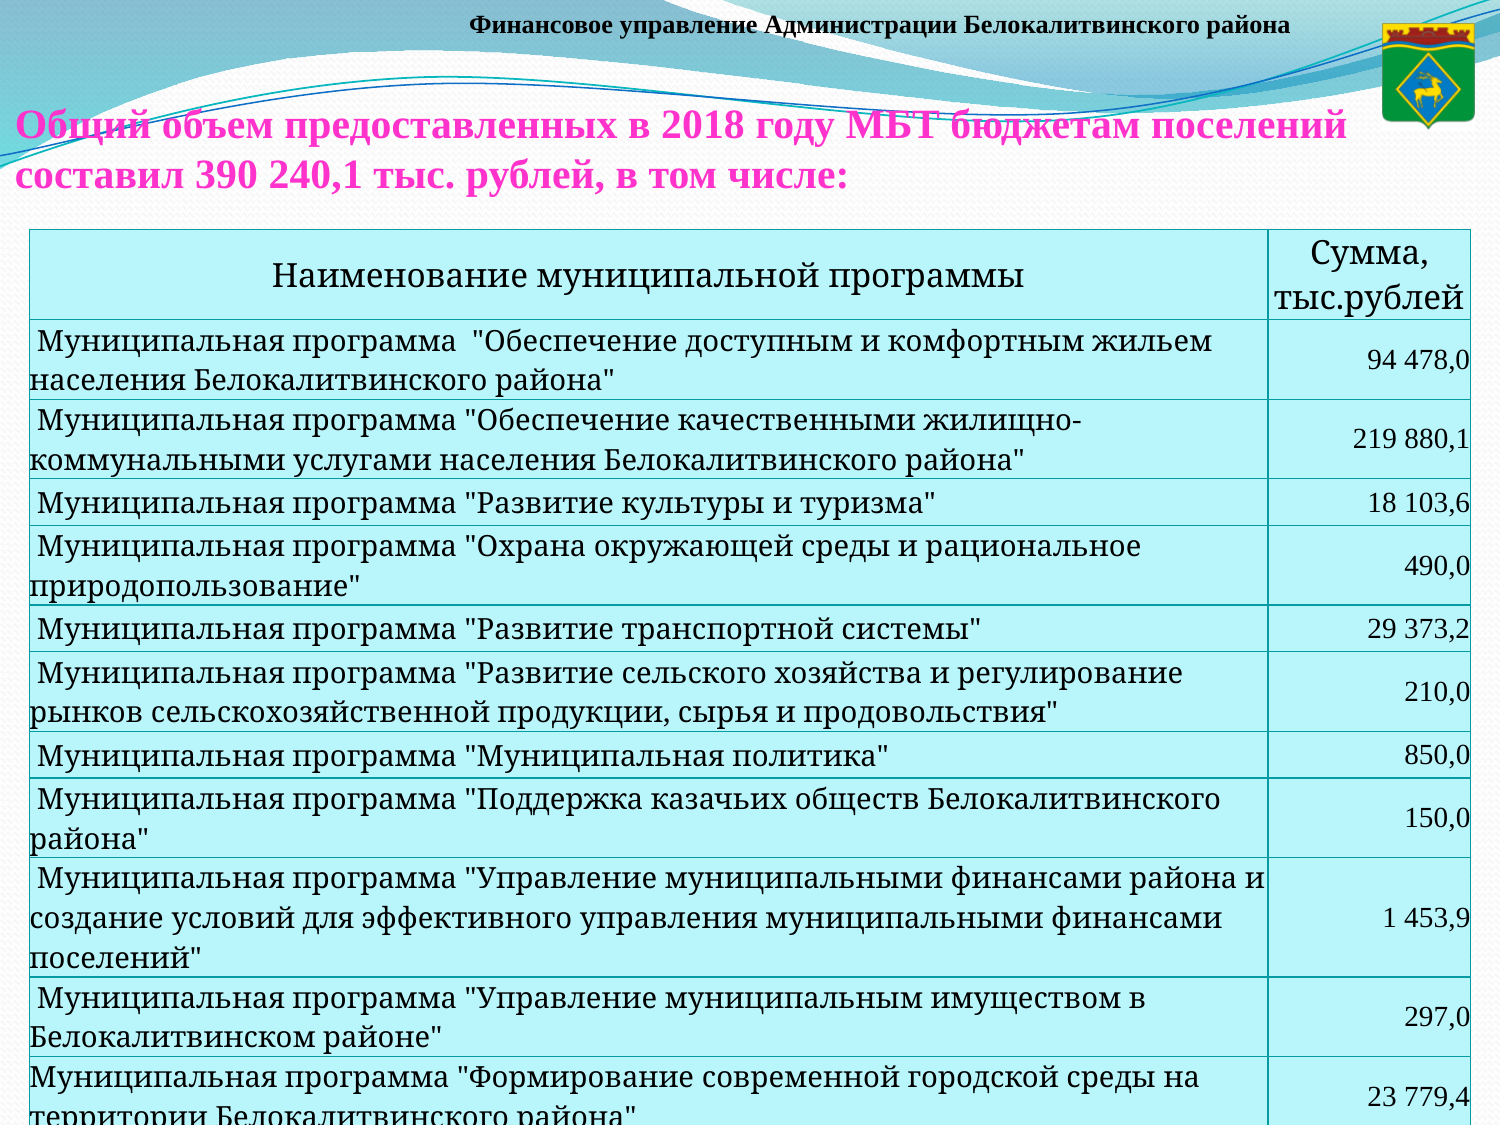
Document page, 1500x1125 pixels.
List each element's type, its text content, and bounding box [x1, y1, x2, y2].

text_box Финансовое управление Администрации Белокалитвинского района [374, 0, 1348, 47]
table_cell 29 373,2 [1269, 606, 1470, 651]
table_cell Муниципальная программа "Формирование современной городской среды на территории Белокалитвинского района" [30, 1057, 1267, 1125]
title [100, 35, 1372, 79]
table_cell 850,0 [1269, 732, 1470, 777]
table_cell Муниципальная программа "Управление муниципальными финансами района и создание условий для эффективного управления муниципальными финансами поселений" [30, 858, 1267, 976]
table_cell Муниципальная программа "Развитие транспортной системы" [30, 606, 1267, 651]
table_cell 490,0 [1269, 526, 1470, 604]
table_cell 1 453,9 [1269, 858, 1470, 976]
table_cell Муниципальная программа "Охрана окружающей среды и рациональное природопользование" [30, 526, 1267, 604]
table_header Сумма, тыс.рублей [1269, 230, 1470, 319]
table_cell 18 103,6 [1269, 479, 1470, 525]
table_cell 94 478,0 [1269, 320, 1470, 399]
table_cell Муниципальная программа "Обеспечение доступным и комфортным жильем населения Белокалитвинского района" [30, 320, 1267, 399]
text_box [1376, 84, 1433, 141]
table_cell Муниципальная программа "Развитие сельского хозяйства и регулирование рынков сельскохозяйственной продукции, сырья и продовольствия" [30, 652, 1267, 731]
table_header Наименование муниципальной программы [30, 230, 1267, 319]
table_cell Муниципальная программа "Обеспечение качественными жилищно-коммунальными услугами населения Белокалитвинского района" [30, 400, 1267, 478]
table_cell 219 880,1 [1269, 400, 1470, 478]
picture [1382, 23, 1476, 131]
text_box Общий объем предоставленных в 2018 году МБТ бюджетам поселений составил 390 240,1 тыс. рублей, в том числе: [0, 76, 1438, 218]
table_cell Муниципальная программа "Поддержка казачьих обществ Белокалитвинского района" [30, 779, 1267, 857]
table_cell Муниципальная программа "Муниципальная политика" [30, 732, 1267, 777]
table_cell 150,0 [1269, 779, 1470, 857]
table_cell Муниципальная программа "Развитие культуры и туризма" [30, 479, 1267, 525]
table_cell Муниципальная программа "Управление муниципальным имуществом в Белокалитвинском районе" [30, 978, 1267, 1056]
table_cell 297,0 [1269, 978, 1470, 1056]
table_cell 210,0 [1269, 652, 1470, 731]
table_cell 23 779,4 [1269, 1057, 1470, 1125]
